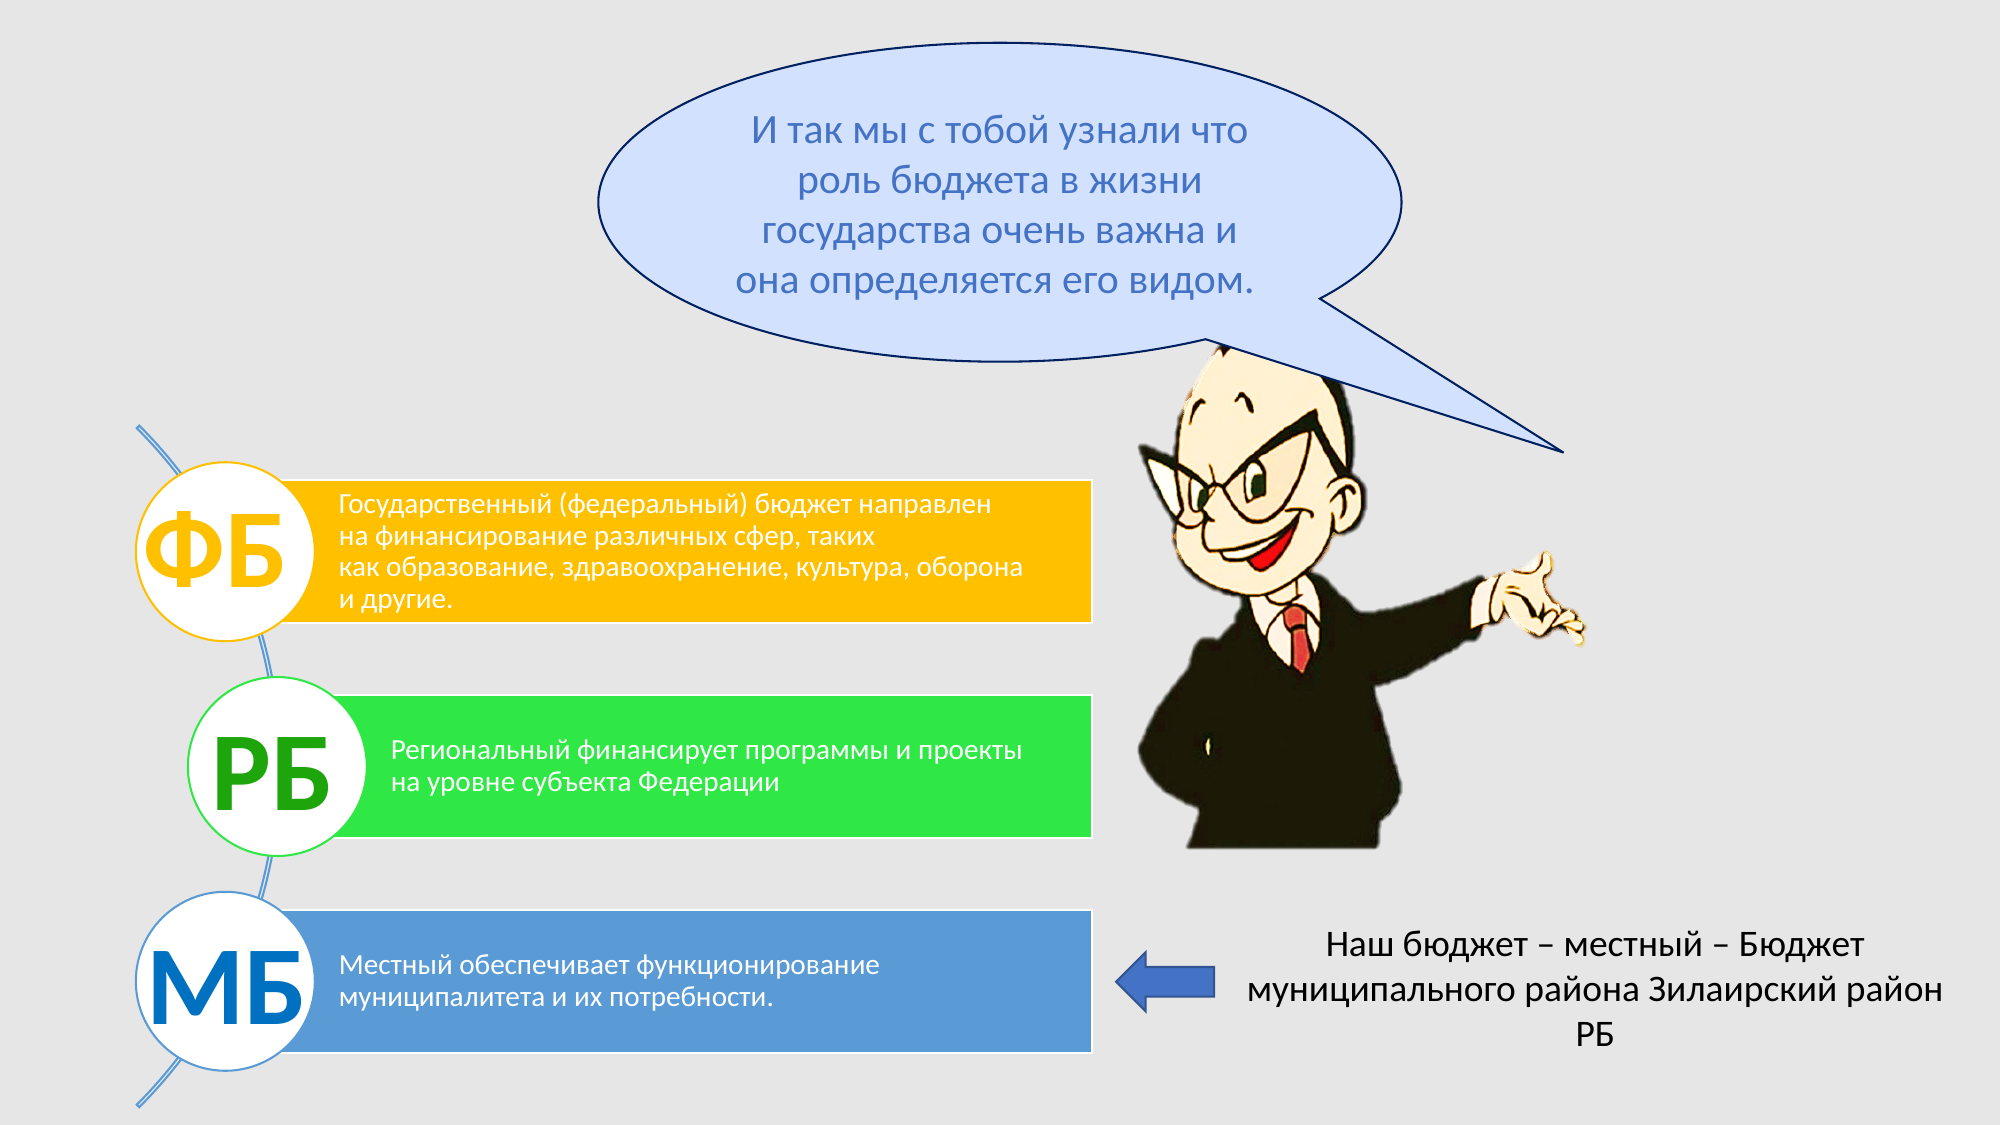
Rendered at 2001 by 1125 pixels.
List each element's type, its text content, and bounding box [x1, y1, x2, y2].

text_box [125, 408, 1103, 1125]
text_box И так мы с тобой узнали что роль бюджета в жизни государства очень важна и она определяется его видом. [597, 41, 1403, 363]
picture [999, 196, 1977, 1125]
